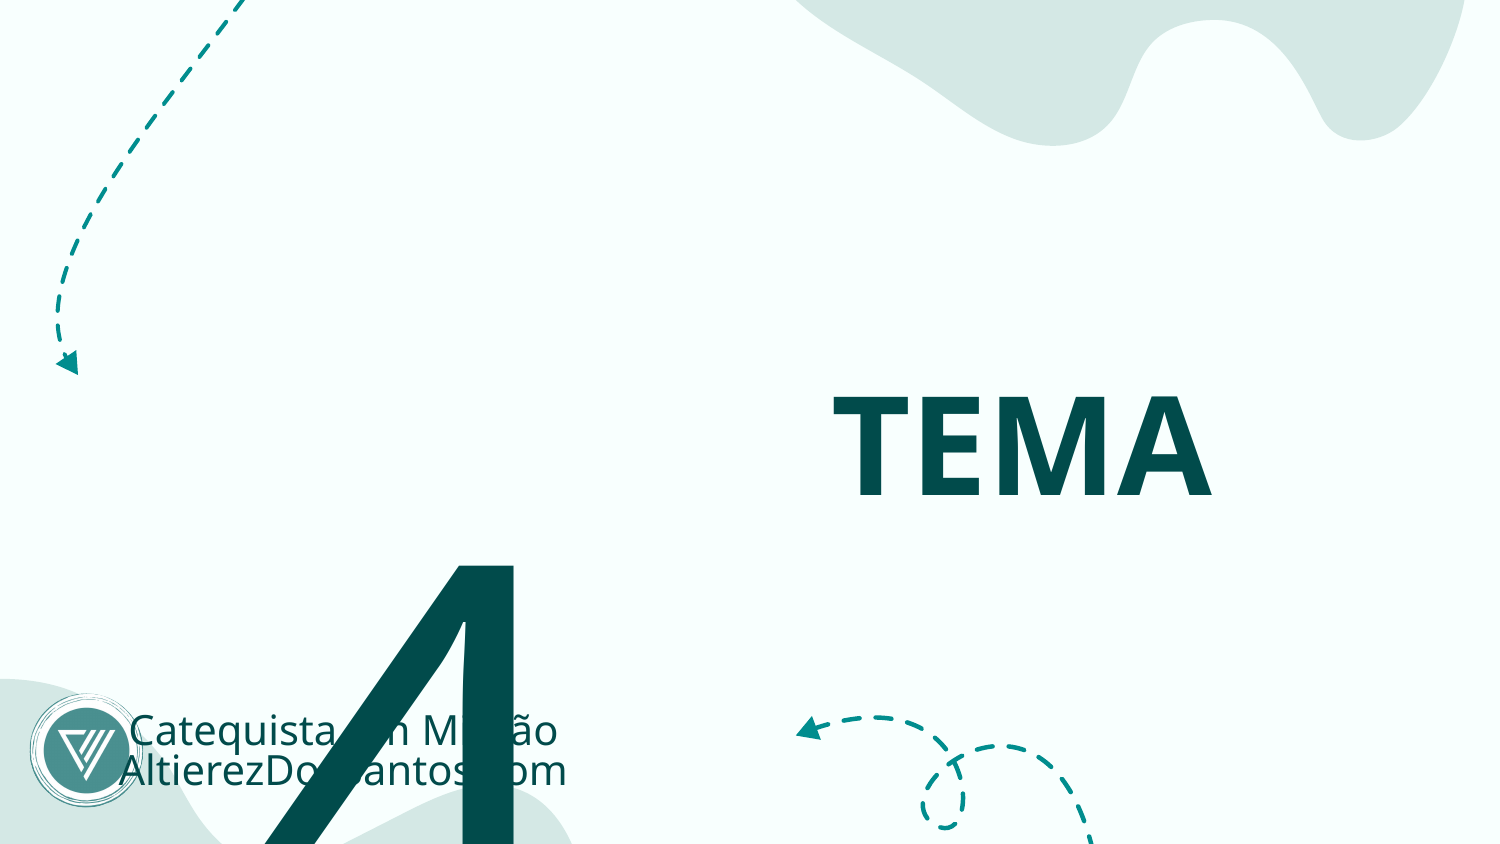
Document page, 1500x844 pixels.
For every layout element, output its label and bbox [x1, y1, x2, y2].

picture [29, 693, 144, 808]
text_box [0, 0, 1473, 844]
